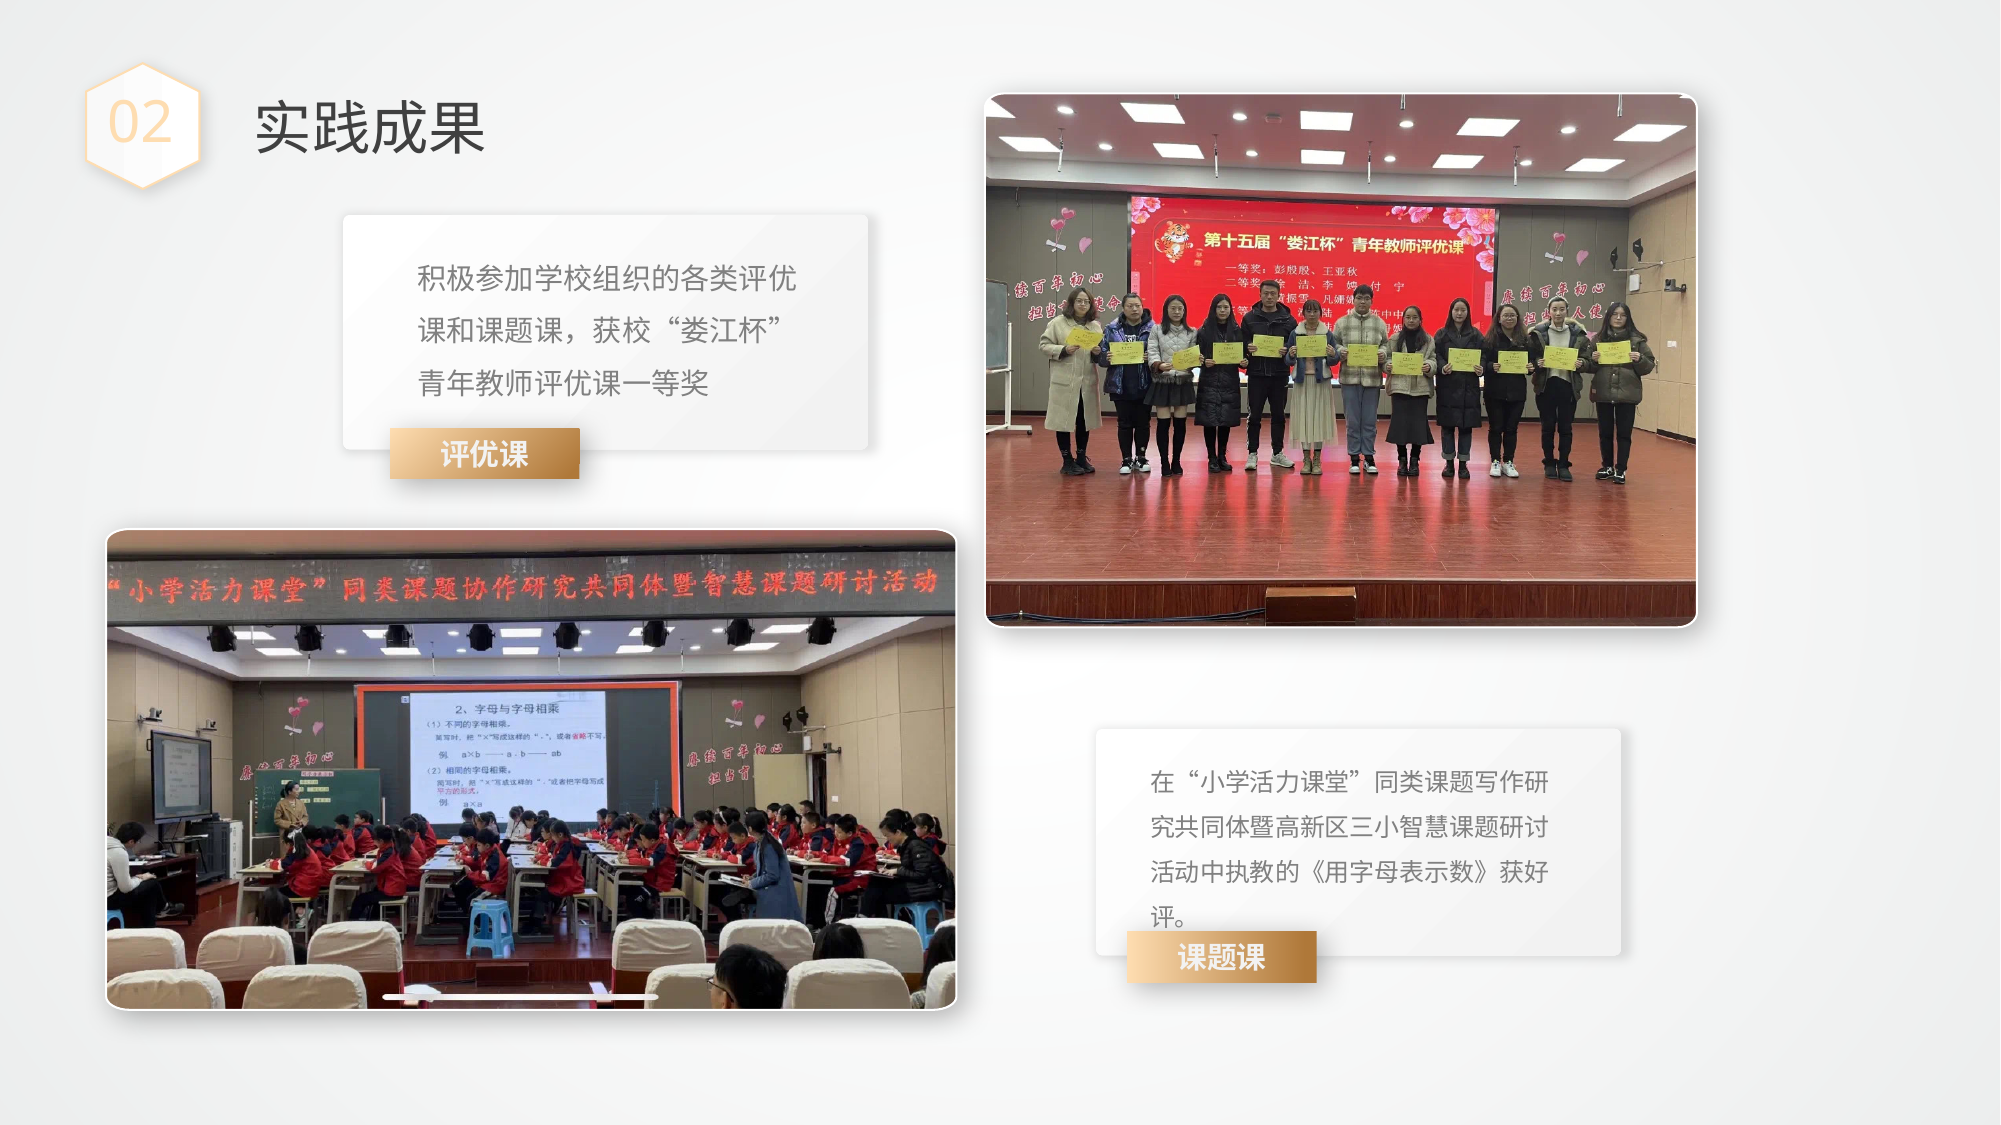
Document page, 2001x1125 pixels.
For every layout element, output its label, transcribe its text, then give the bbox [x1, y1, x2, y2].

picture [984, 93, 1697, 628]
text_box 积极参加学校组织的各类评优课和课题课，获校“娄江杯”青年教师评优课一等奖 [408, 238, 831, 405]
text_box 课题课 [1127, 931, 1317, 983]
text_box 在“小学活力课堂”同类课题写作研究共同体暨高新区三小智慧课题研讨活动中执教的《用字母表示数》获好评。 [1141, 747, 1576, 936]
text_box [71, 63, 503, 189]
text_box 评优课 [390, 428, 580, 479]
text_box [342, 213, 869, 451]
picture [106, 528, 957, 1010]
text_box [1095, 727, 1622, 957]
